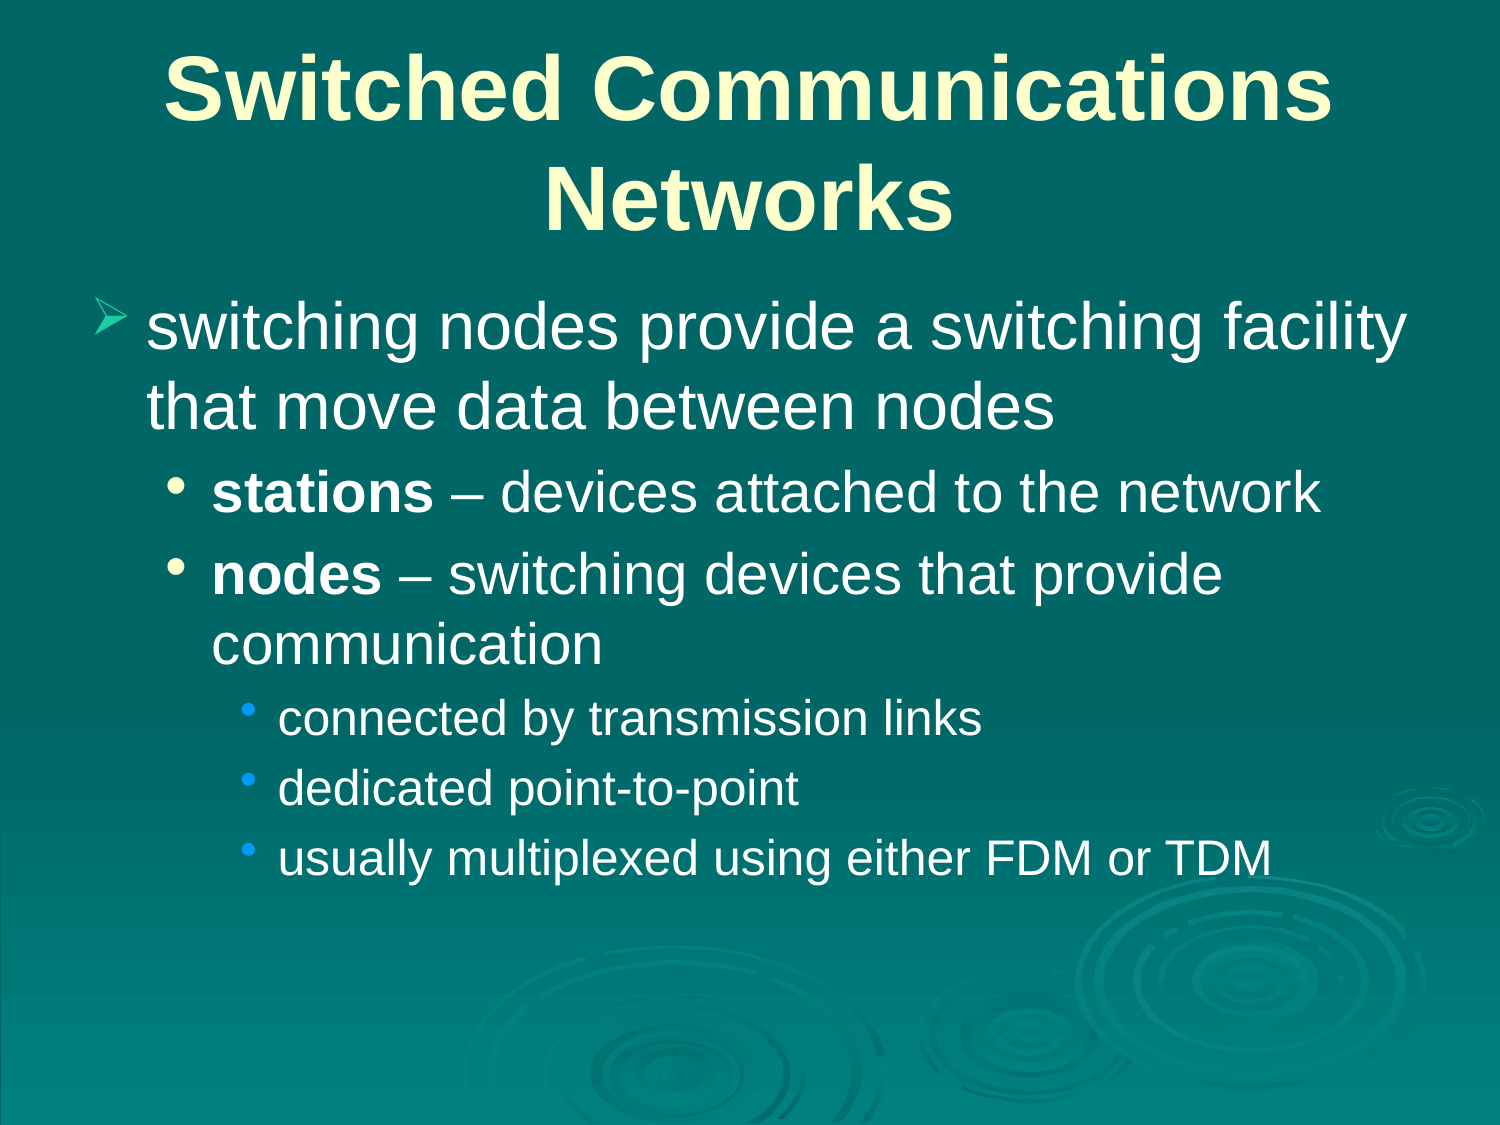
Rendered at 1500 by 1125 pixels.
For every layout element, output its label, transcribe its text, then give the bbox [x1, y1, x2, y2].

list switching nodes provide a switching facility that move data between nodes stations – devices attached to the network nodes – switching devices that provide communication connected by transmission links dedicated point-to-point usually multiplexed using either FDM or TDM [74, 274, 1426, 1088]
title Switched Communications Networks [74, 45, 1426, 233]
